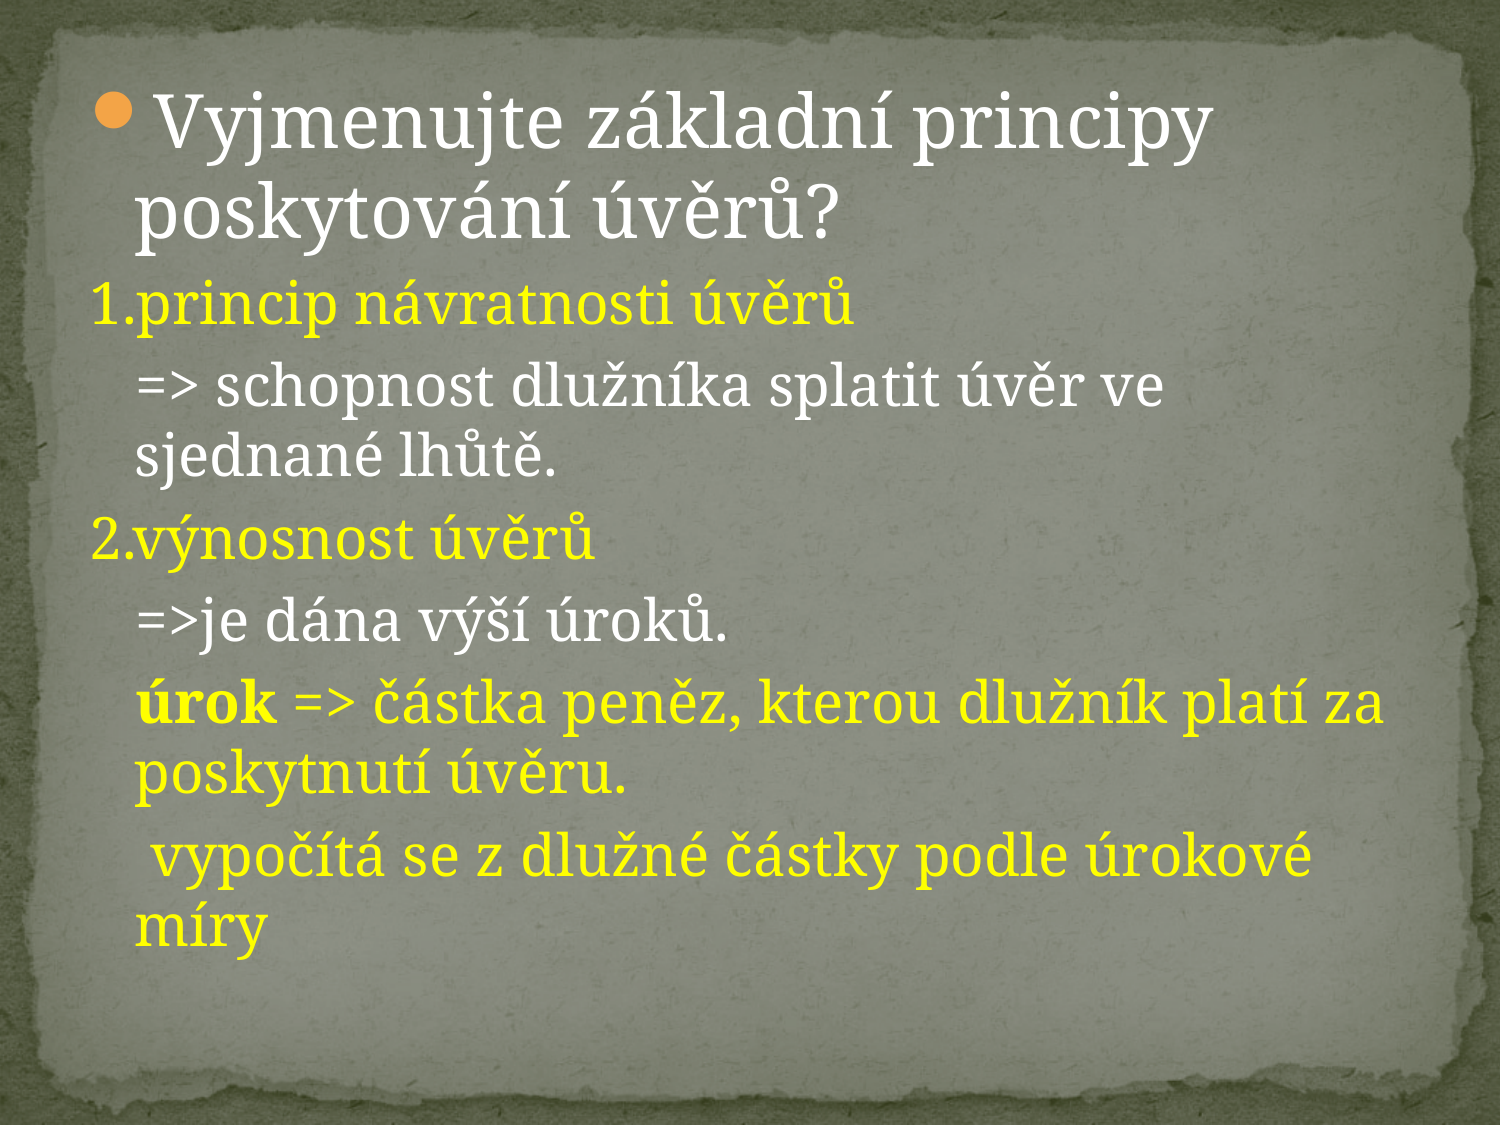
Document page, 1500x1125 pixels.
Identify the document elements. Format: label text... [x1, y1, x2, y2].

list Vyjmenujte základní principy poskytování úvěrů? 1.princip návratnosti úvěrů => schopnost dlužníka splatit úvěr ve sjednané lhůtě. 2.výnosnost úvěrů =>je dána výší úroků. úrok => částka peněz, kterou dlužník platí za poskytnutí úvěru. vypočítá se z dlužné částky podle úrokové míry [75, 66, 1425, 1000]
